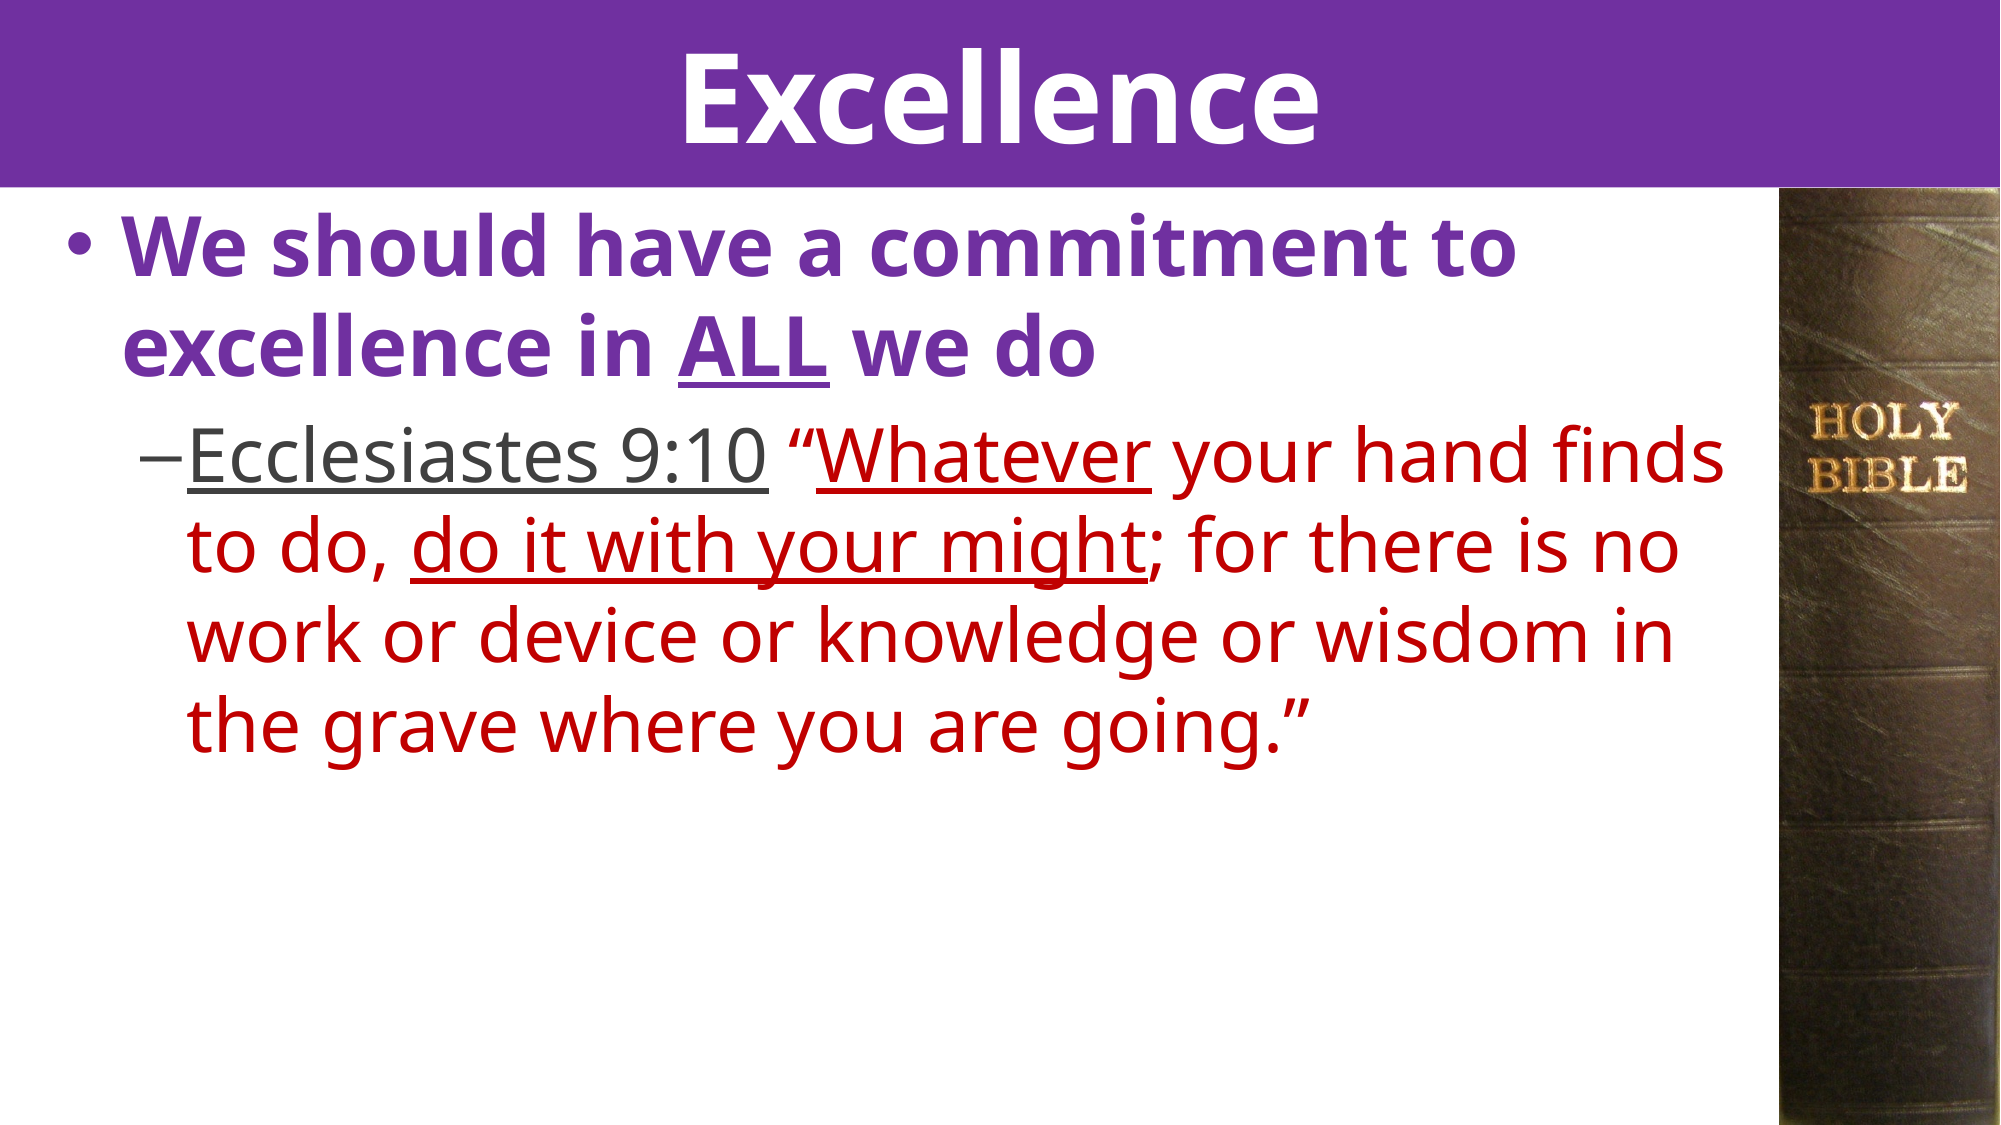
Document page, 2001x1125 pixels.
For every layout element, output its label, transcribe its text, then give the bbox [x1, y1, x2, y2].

list We should have a commitment to excellence in ALL we do Ecclesiastes 9:10 “Whatever your hand finds to do, do it with your might; for there is no work or device or knowledge or wisdom in the grave where you are going.” [50, 185, 1780, 923]
title Excellence [0, 0, 2000, 188]
picture [1779, 188, 2000, 1125]
